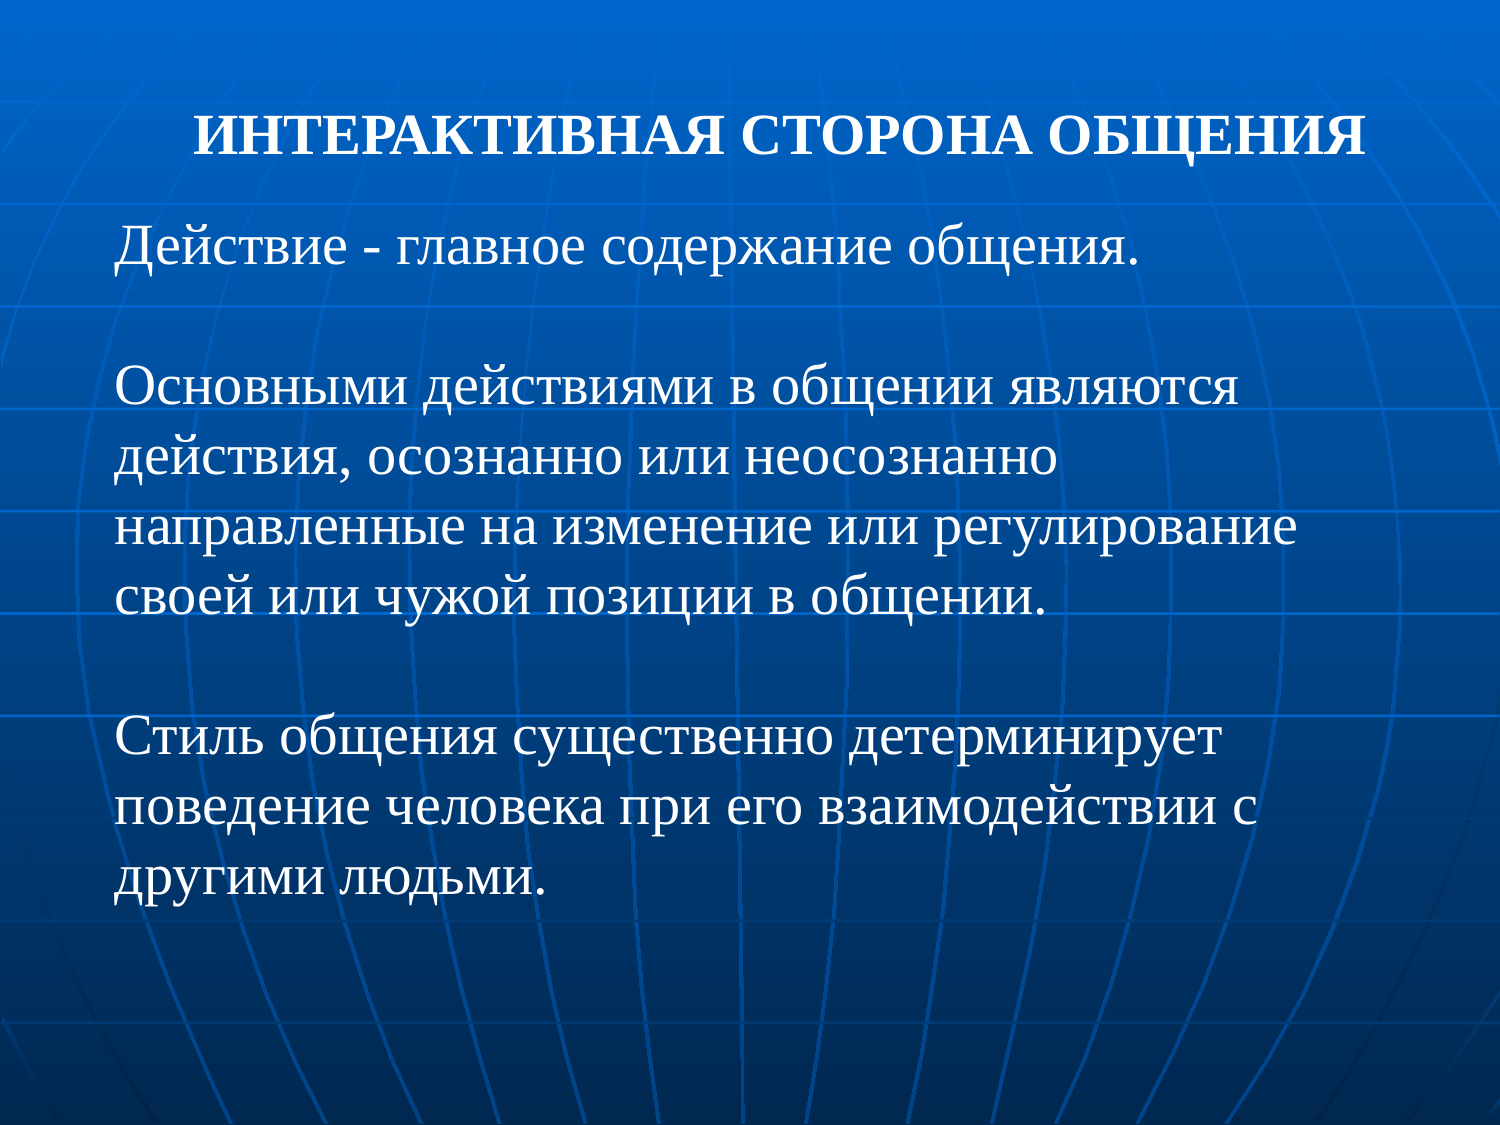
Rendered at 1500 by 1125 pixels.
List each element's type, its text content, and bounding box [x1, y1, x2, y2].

text_box ИНТЕРАКТИВНАЯ СТОРОНА ОБЩЕНИЯ [0, 53, 1412, 174]
text_box Действие - главное содержание общения. Основными действиями в общении являются действия, осознанно или неосознанно направленные на изменение или регулирование своей или чужой позиции в общении. Стиль общения существенно детерминирует поведение человека при его взаимодействии с другими людьми. [100, 198, 1412, 984]
